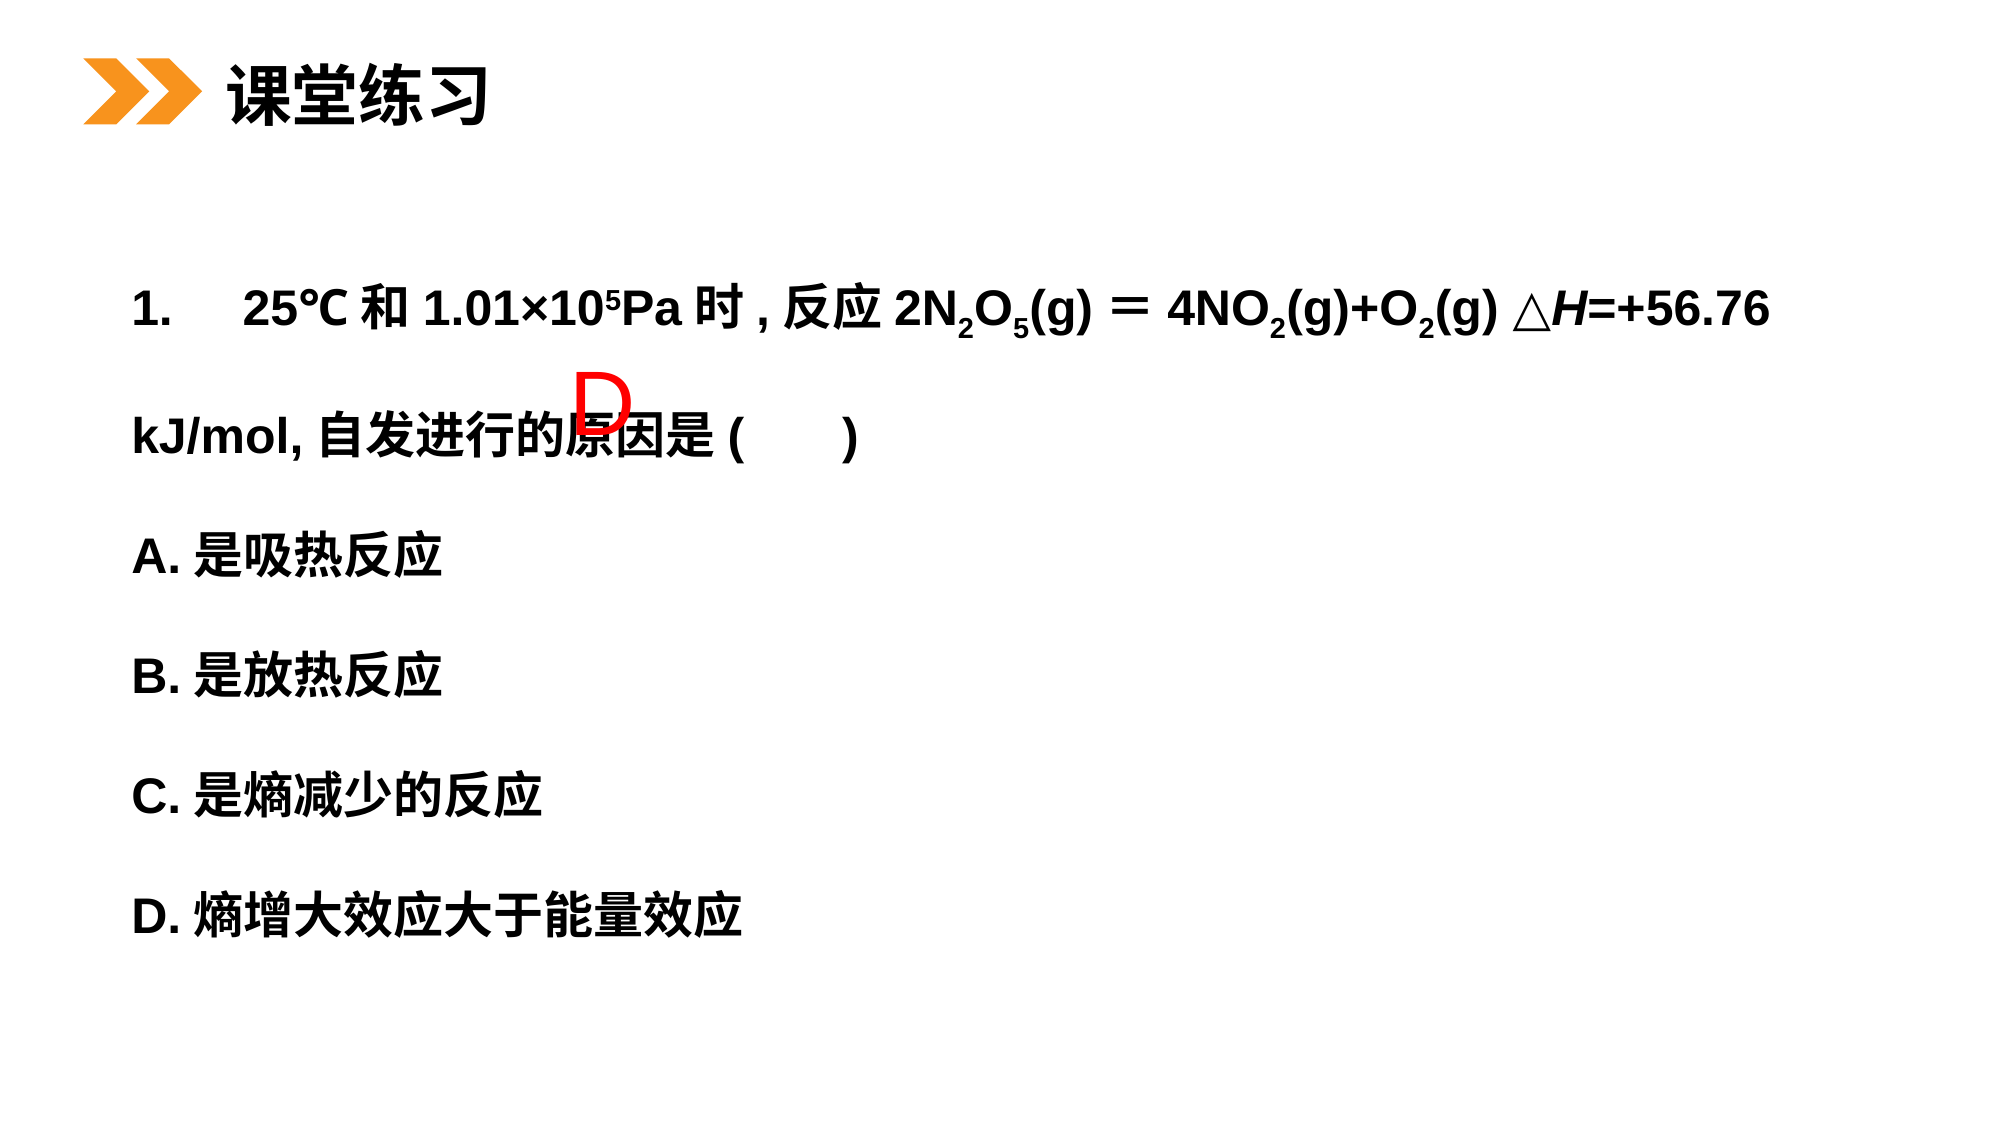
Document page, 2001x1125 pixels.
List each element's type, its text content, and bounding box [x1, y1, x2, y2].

text_box D [555, 336, 874, 461]
text_box 课堂练习 [210, 46, 508, 141]
text_box 1. 25℃和1.01×105Pa时,反应2N2O5(g)＝4NO2(g)+O2(g) △H=+56.76 kJ/mol,自发进行的原因是( ) A.是吸热反应 B.是放热反应 C.是熵减少的反应 D.熵增大效应大于能量效应 [116, 200, 1921, 952]
